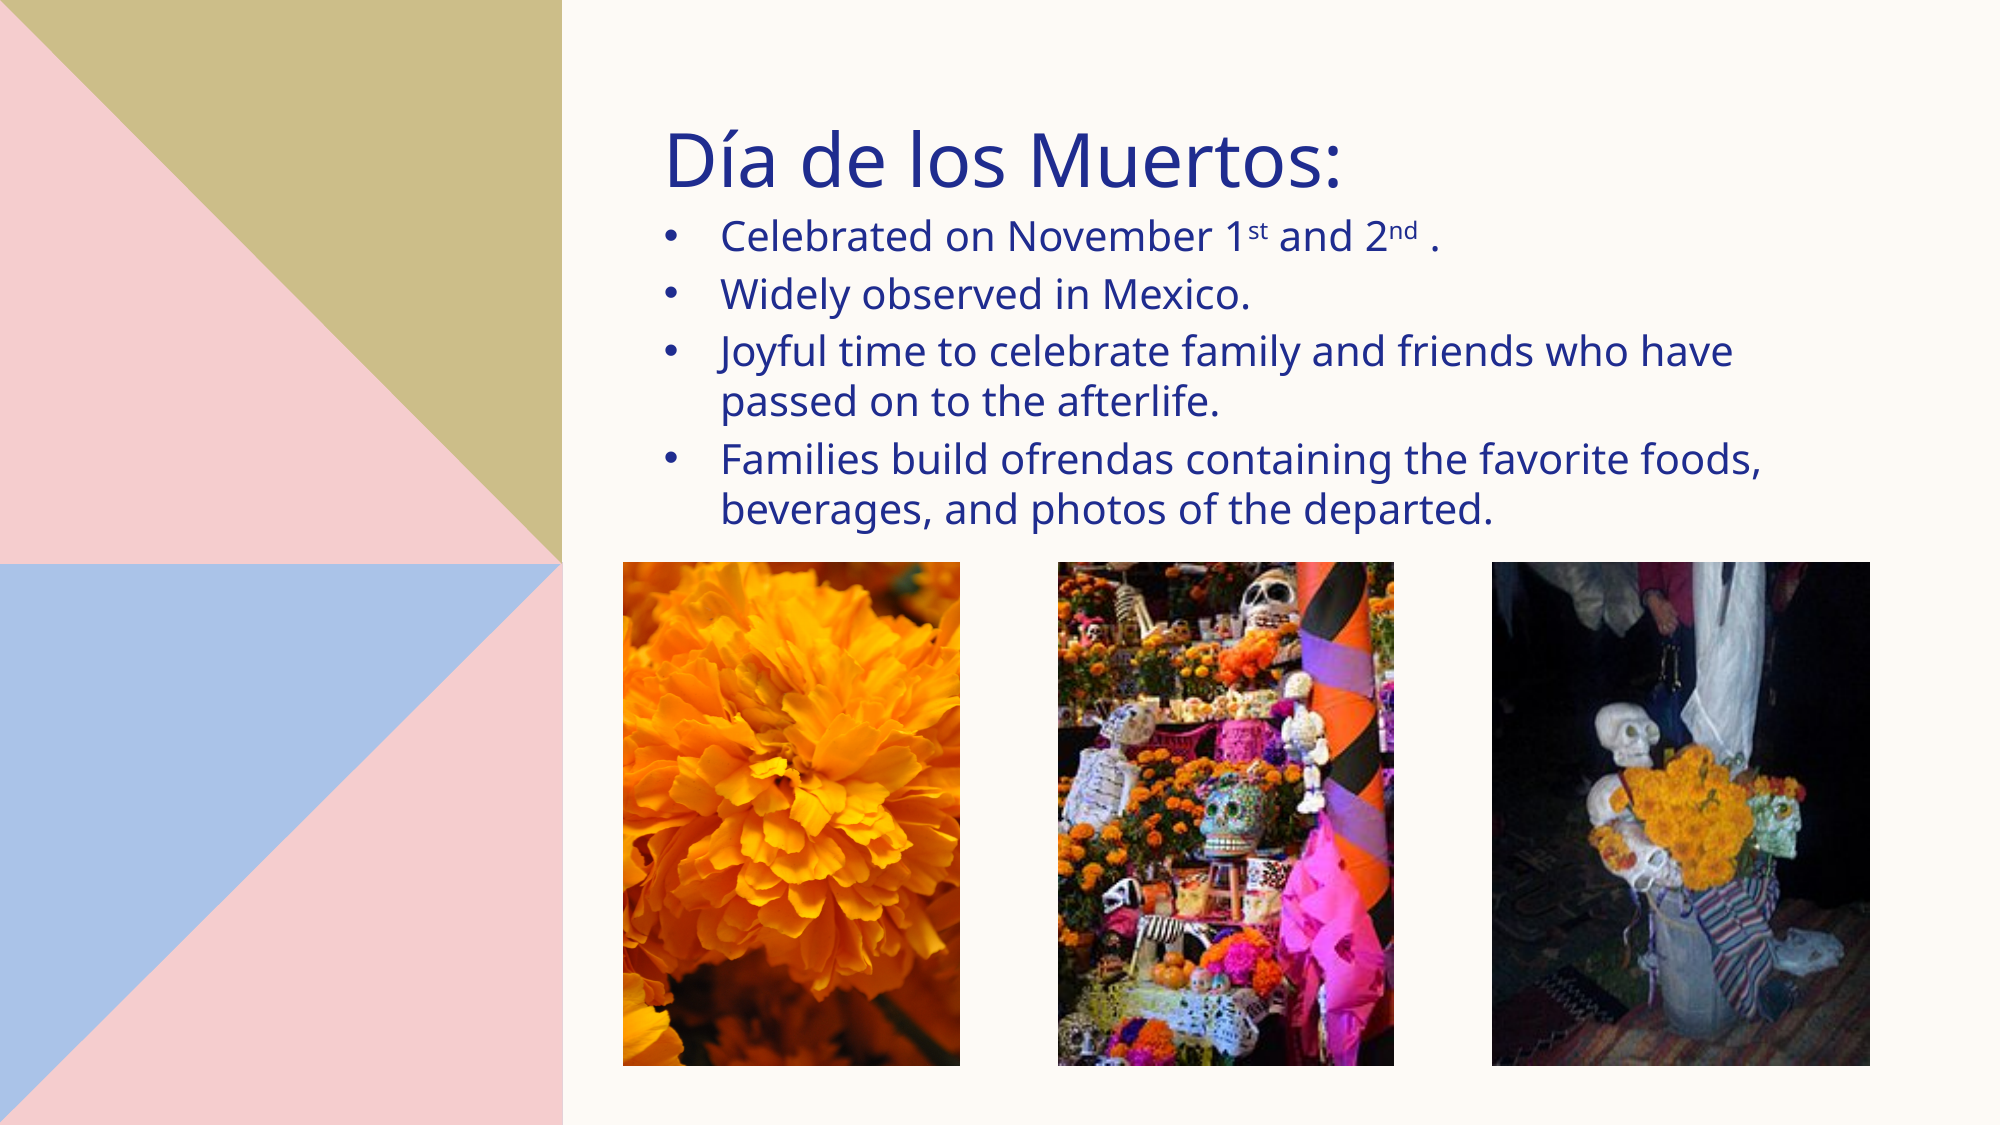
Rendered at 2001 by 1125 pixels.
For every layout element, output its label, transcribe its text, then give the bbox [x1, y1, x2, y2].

list Día de los Muertos: Celebrated on November 1st ​and 2nd . Widely observed in Mexico. Joyful time to celebrate family and friends who have passed on to the afterlife. Families build ofrendas containing the favorite foods, beverages, and photos of the departed. [648, 104, 1803, 1013]
picture [1492, 562, 1870, 1066]
picture [1058, 562, 1394, 1066]
picture [623, 562, 960, 1066]
